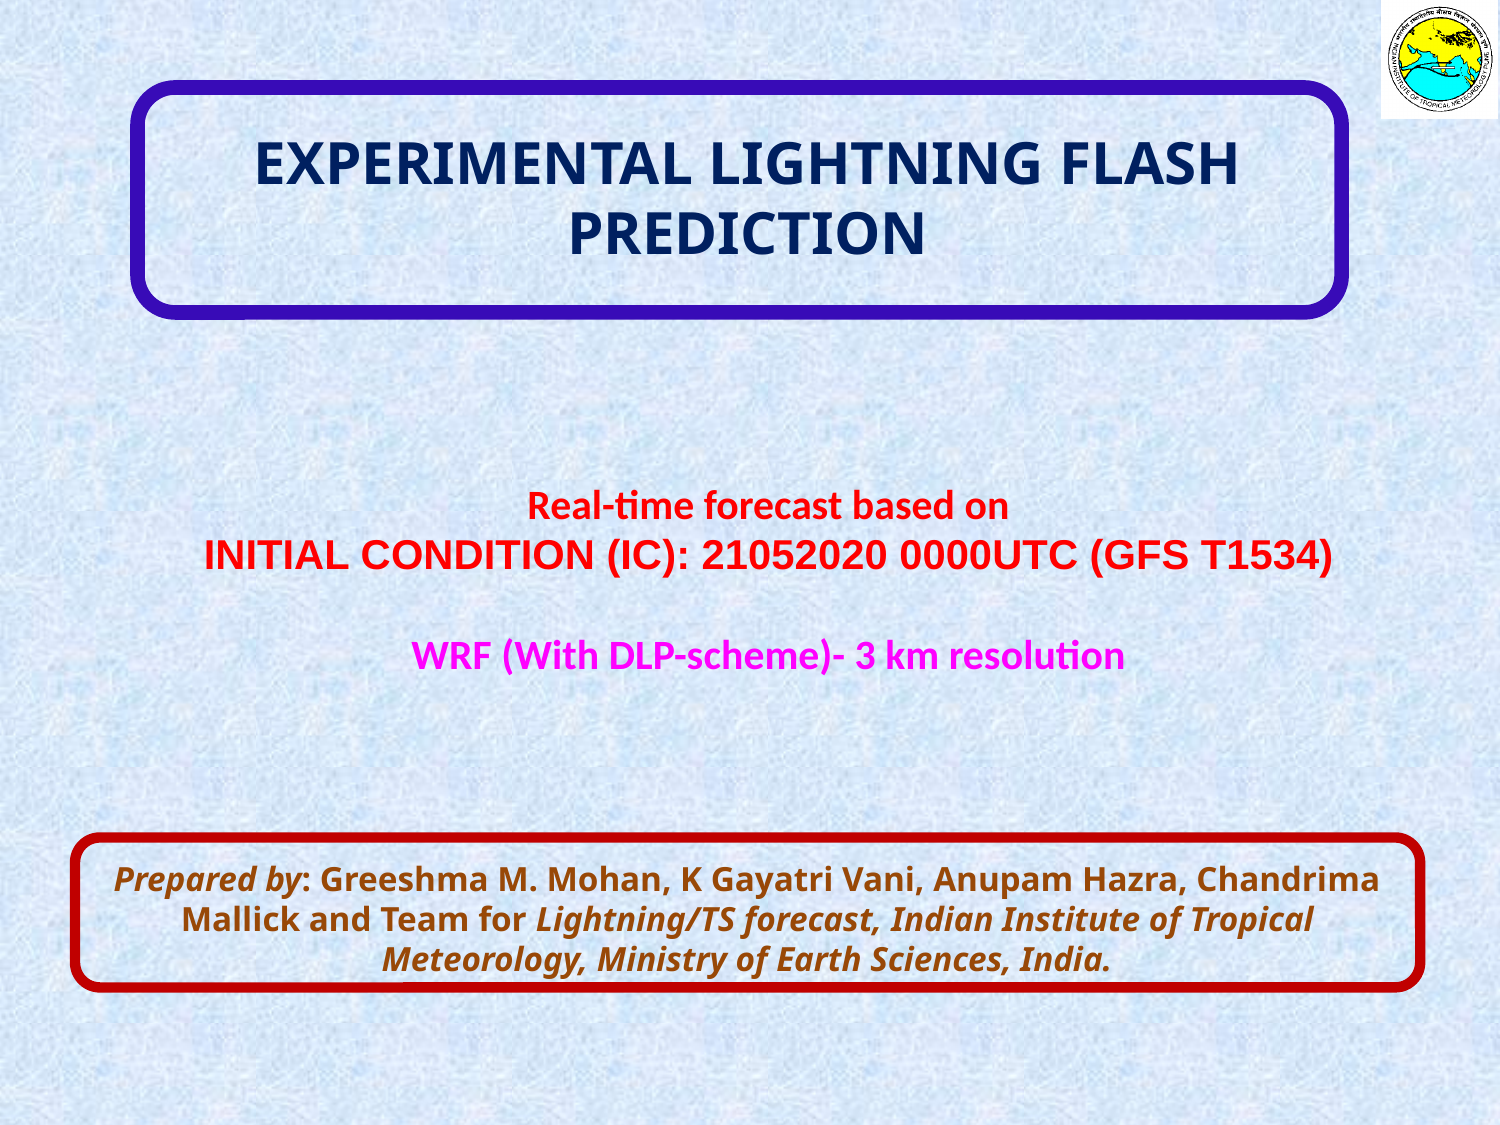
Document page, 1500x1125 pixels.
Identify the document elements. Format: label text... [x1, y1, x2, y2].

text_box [137, 87, 1357, 313]
picture [0, 0, 1500, 1125]
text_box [62, 837, 1433, 988]
text_box Real-time forecast based on INITIAL CONDITION (IC): 21052020 0000UTC (GFS T1534) WRF (With DLP-scheme)- 3 km resolution [87, 470, 1450, 686]
